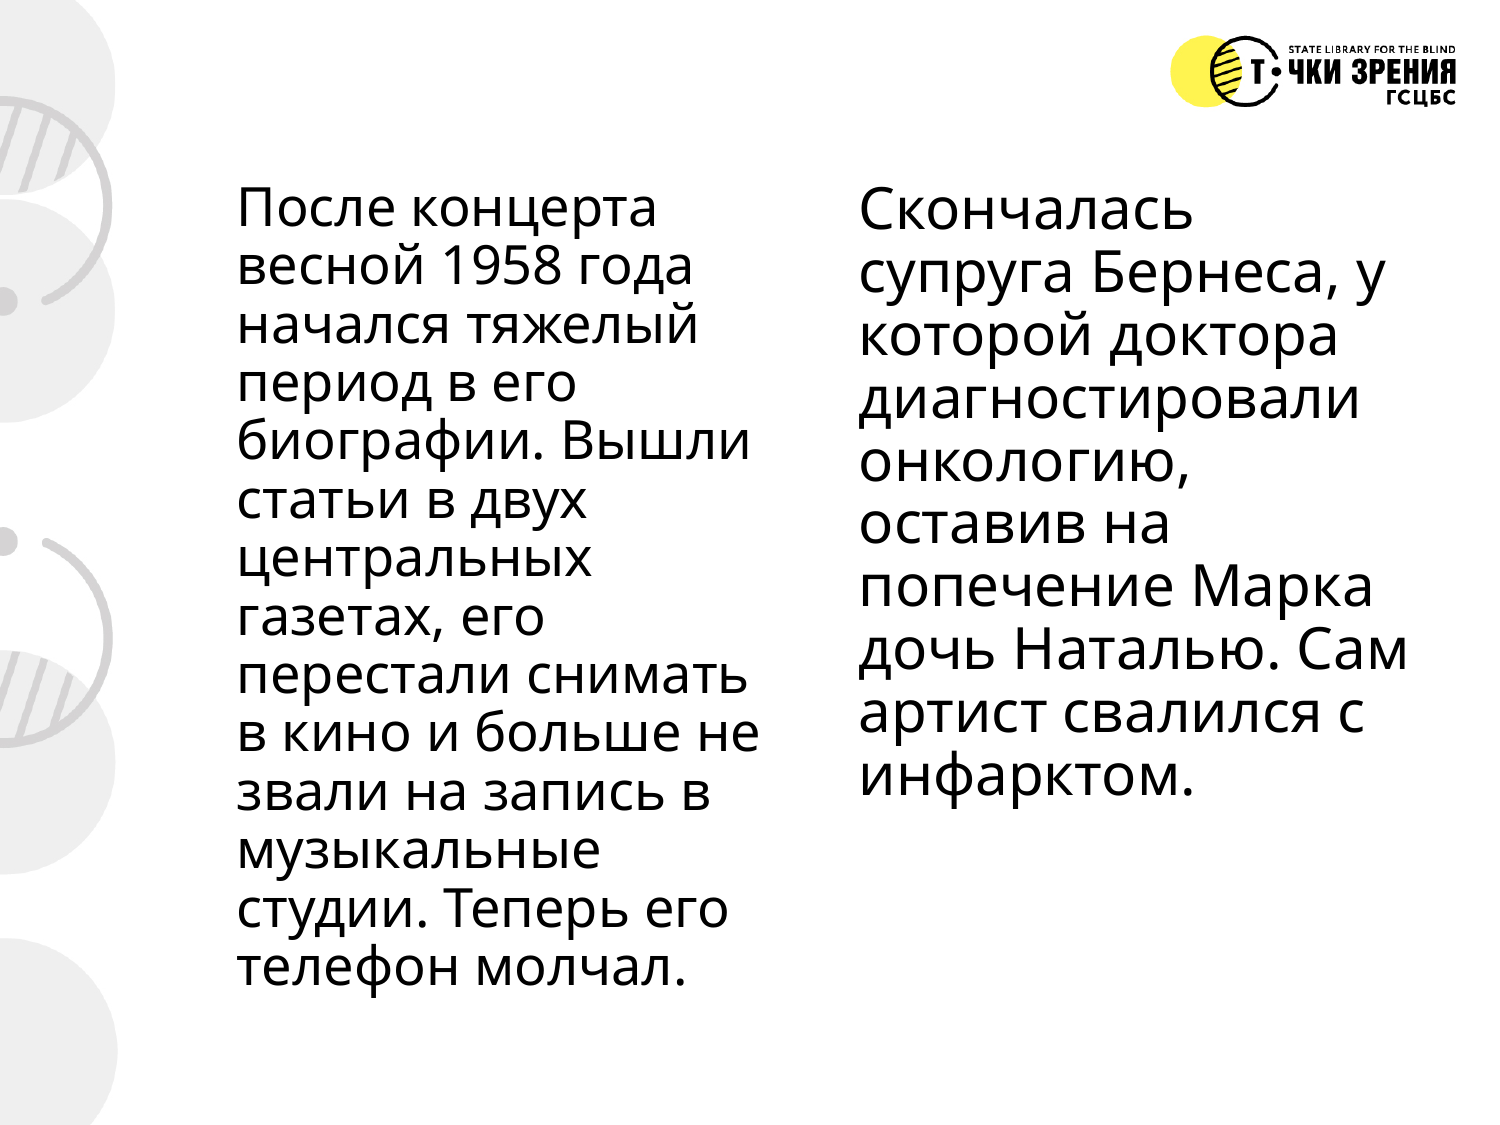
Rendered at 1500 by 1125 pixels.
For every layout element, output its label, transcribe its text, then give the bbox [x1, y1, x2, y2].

picture [0, 0, 1500, 1125]
list После концерта весной 1958 года начался тяжелый период в его биографии. Вышли статьи в двух центральных газетах, его перестали снимать в кино и больше не звали на запись в музыкальные студии. Теперь его телефон молчал. [221, 172, 795, 1005]
list Скончалась супруга Бернеса, у которой доктора диагностировали онкологию, оставив на попечение Марка дочь Наталью. Сам артист свалился с инфарктом. [843, 172, 1438, 1005]
